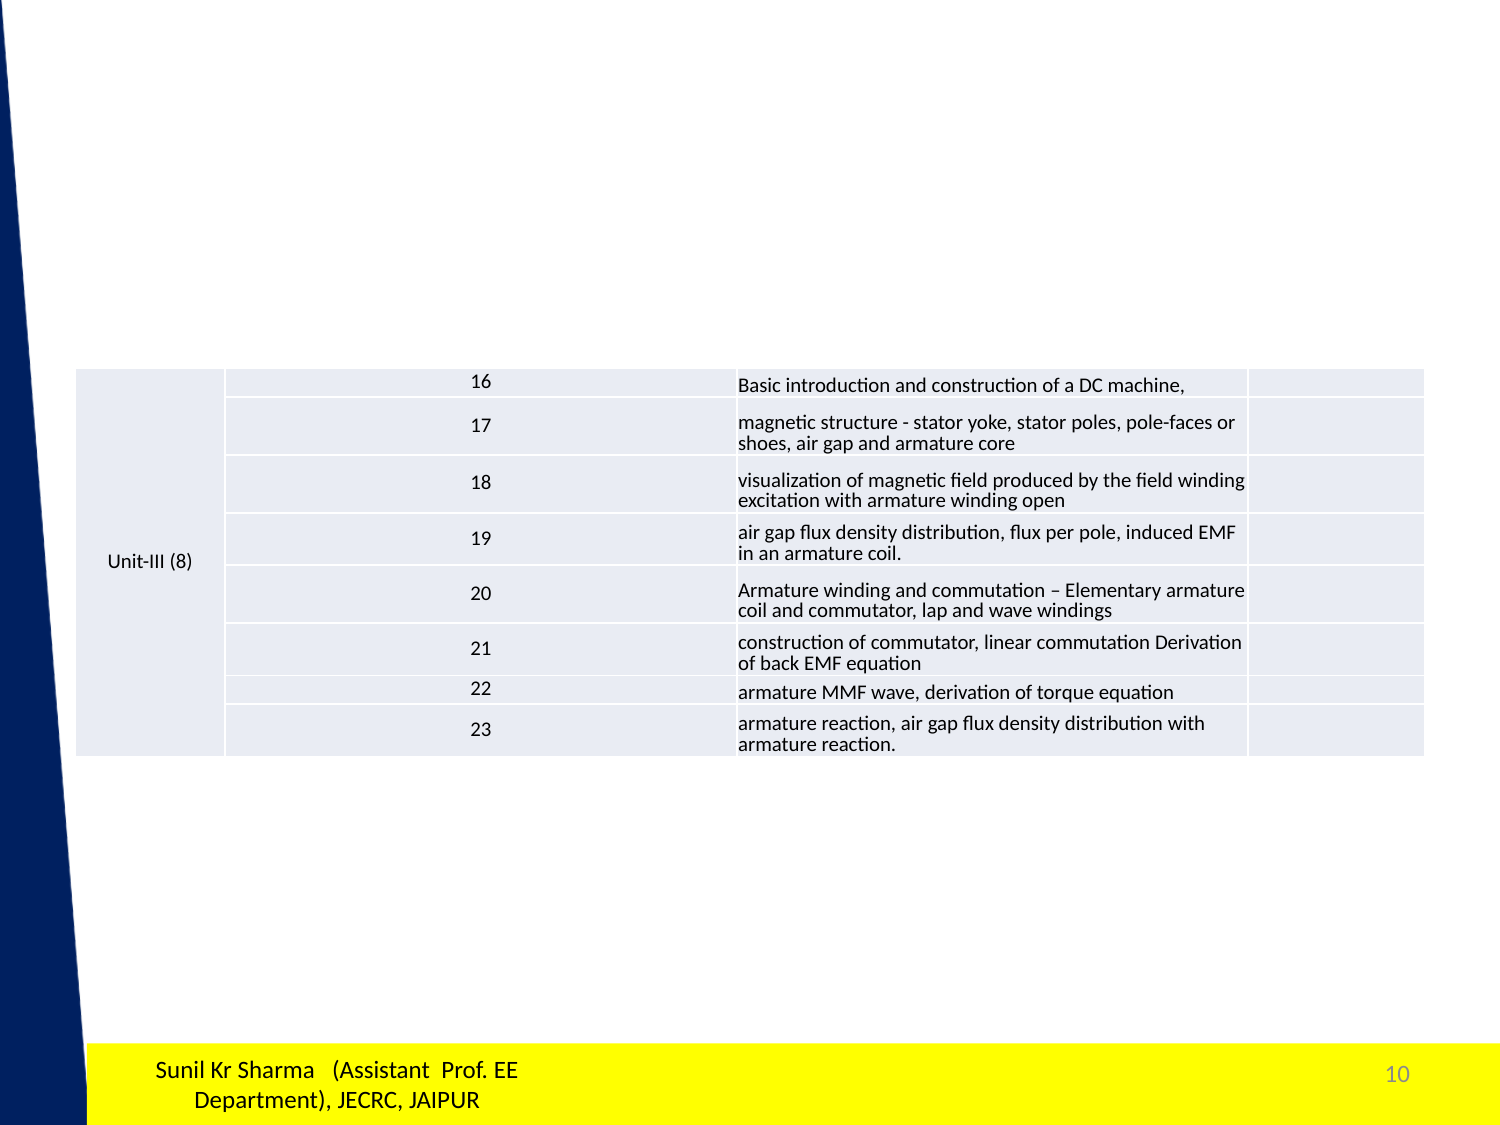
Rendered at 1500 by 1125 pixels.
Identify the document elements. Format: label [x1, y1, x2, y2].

text_box [0, 0, 1500, 1125]
